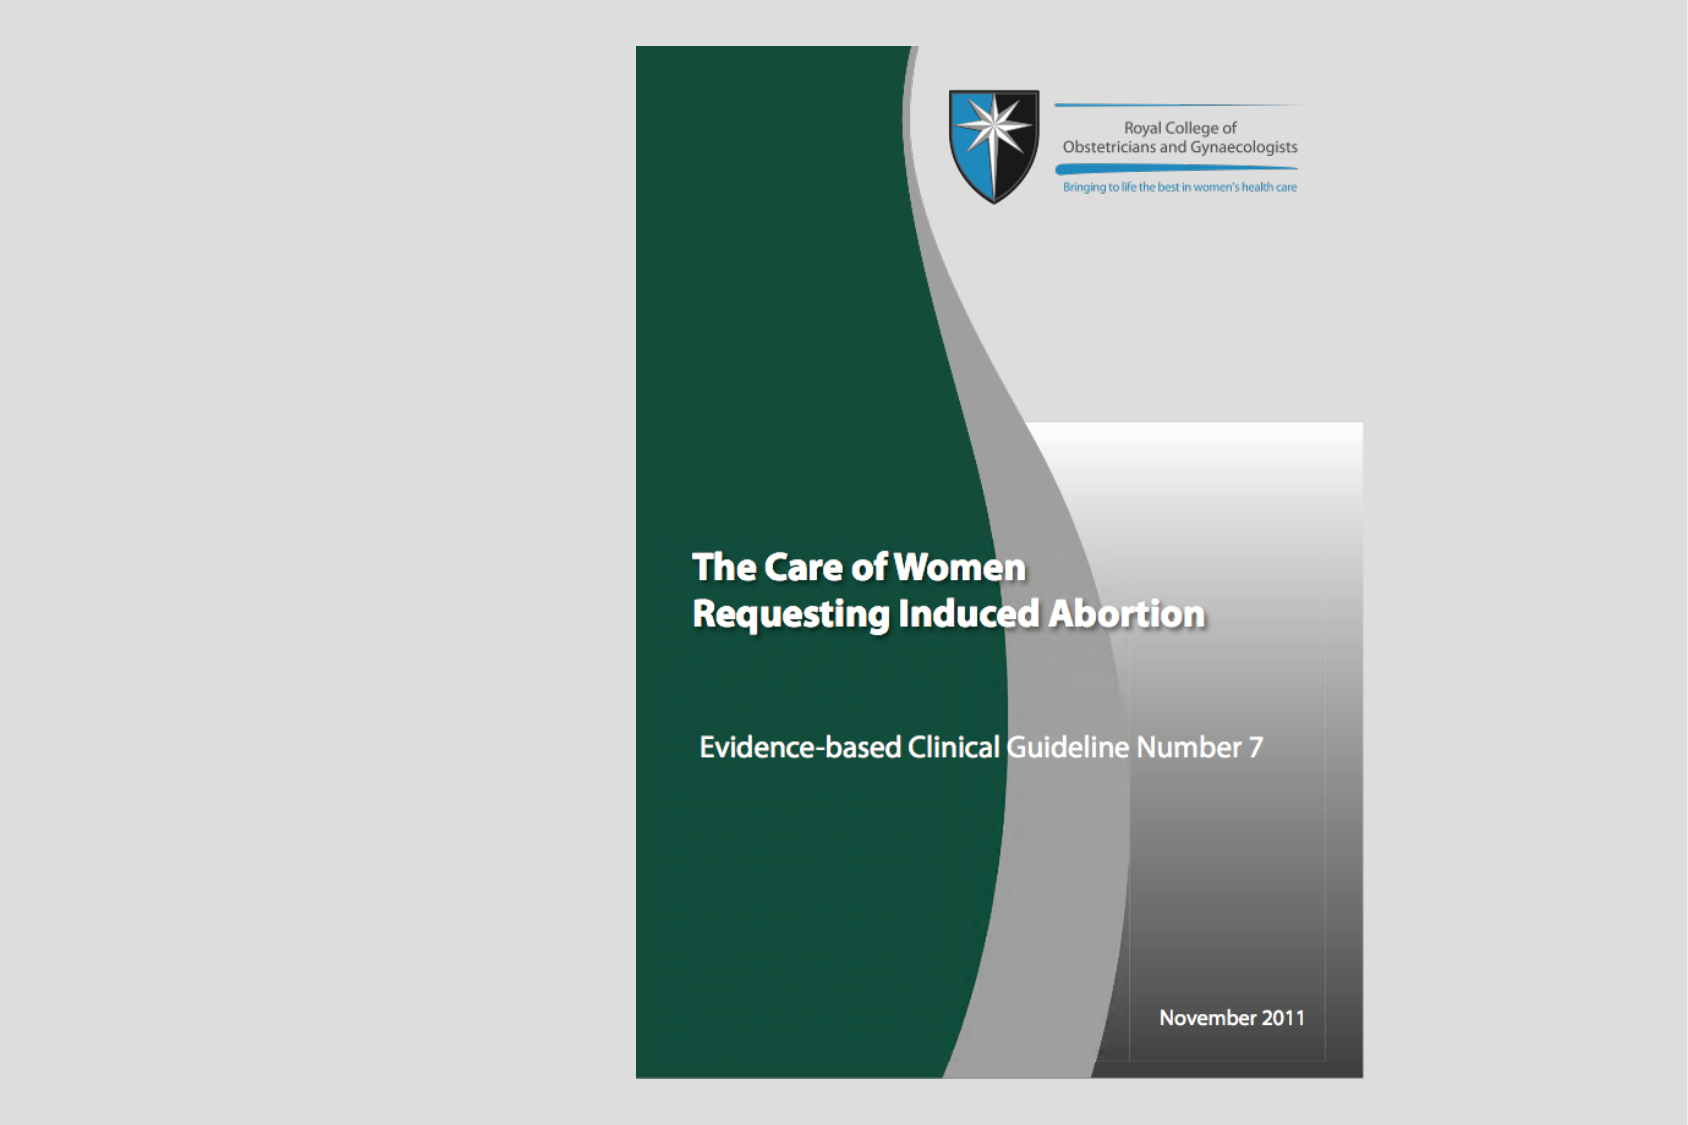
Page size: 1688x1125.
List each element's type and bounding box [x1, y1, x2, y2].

picture [636, 46, 1364, 1079]
